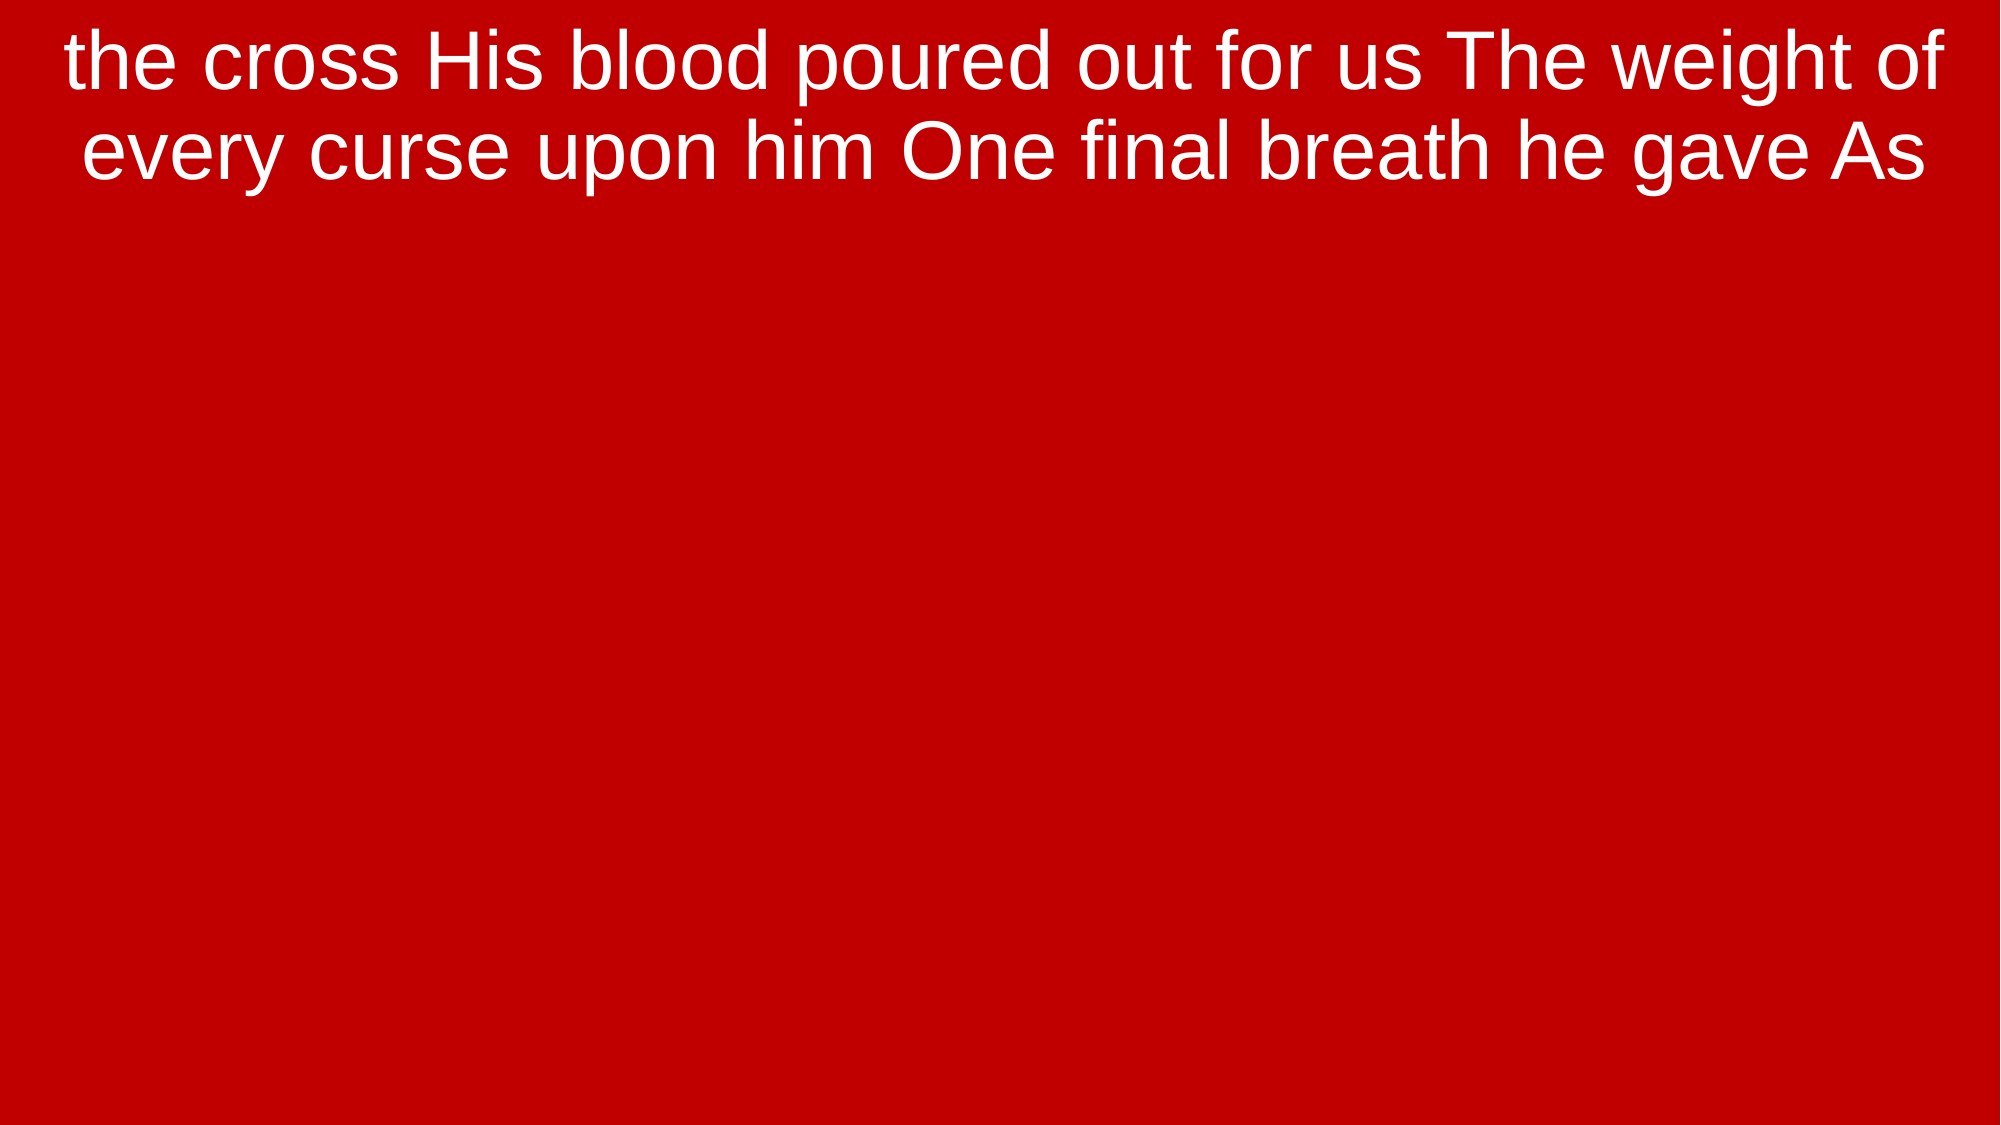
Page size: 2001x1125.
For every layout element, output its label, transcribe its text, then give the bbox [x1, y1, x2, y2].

list the cross His blood poured out for us The weight of every curse upon him One final breath he gave As [10, 9, 2000, 784]
